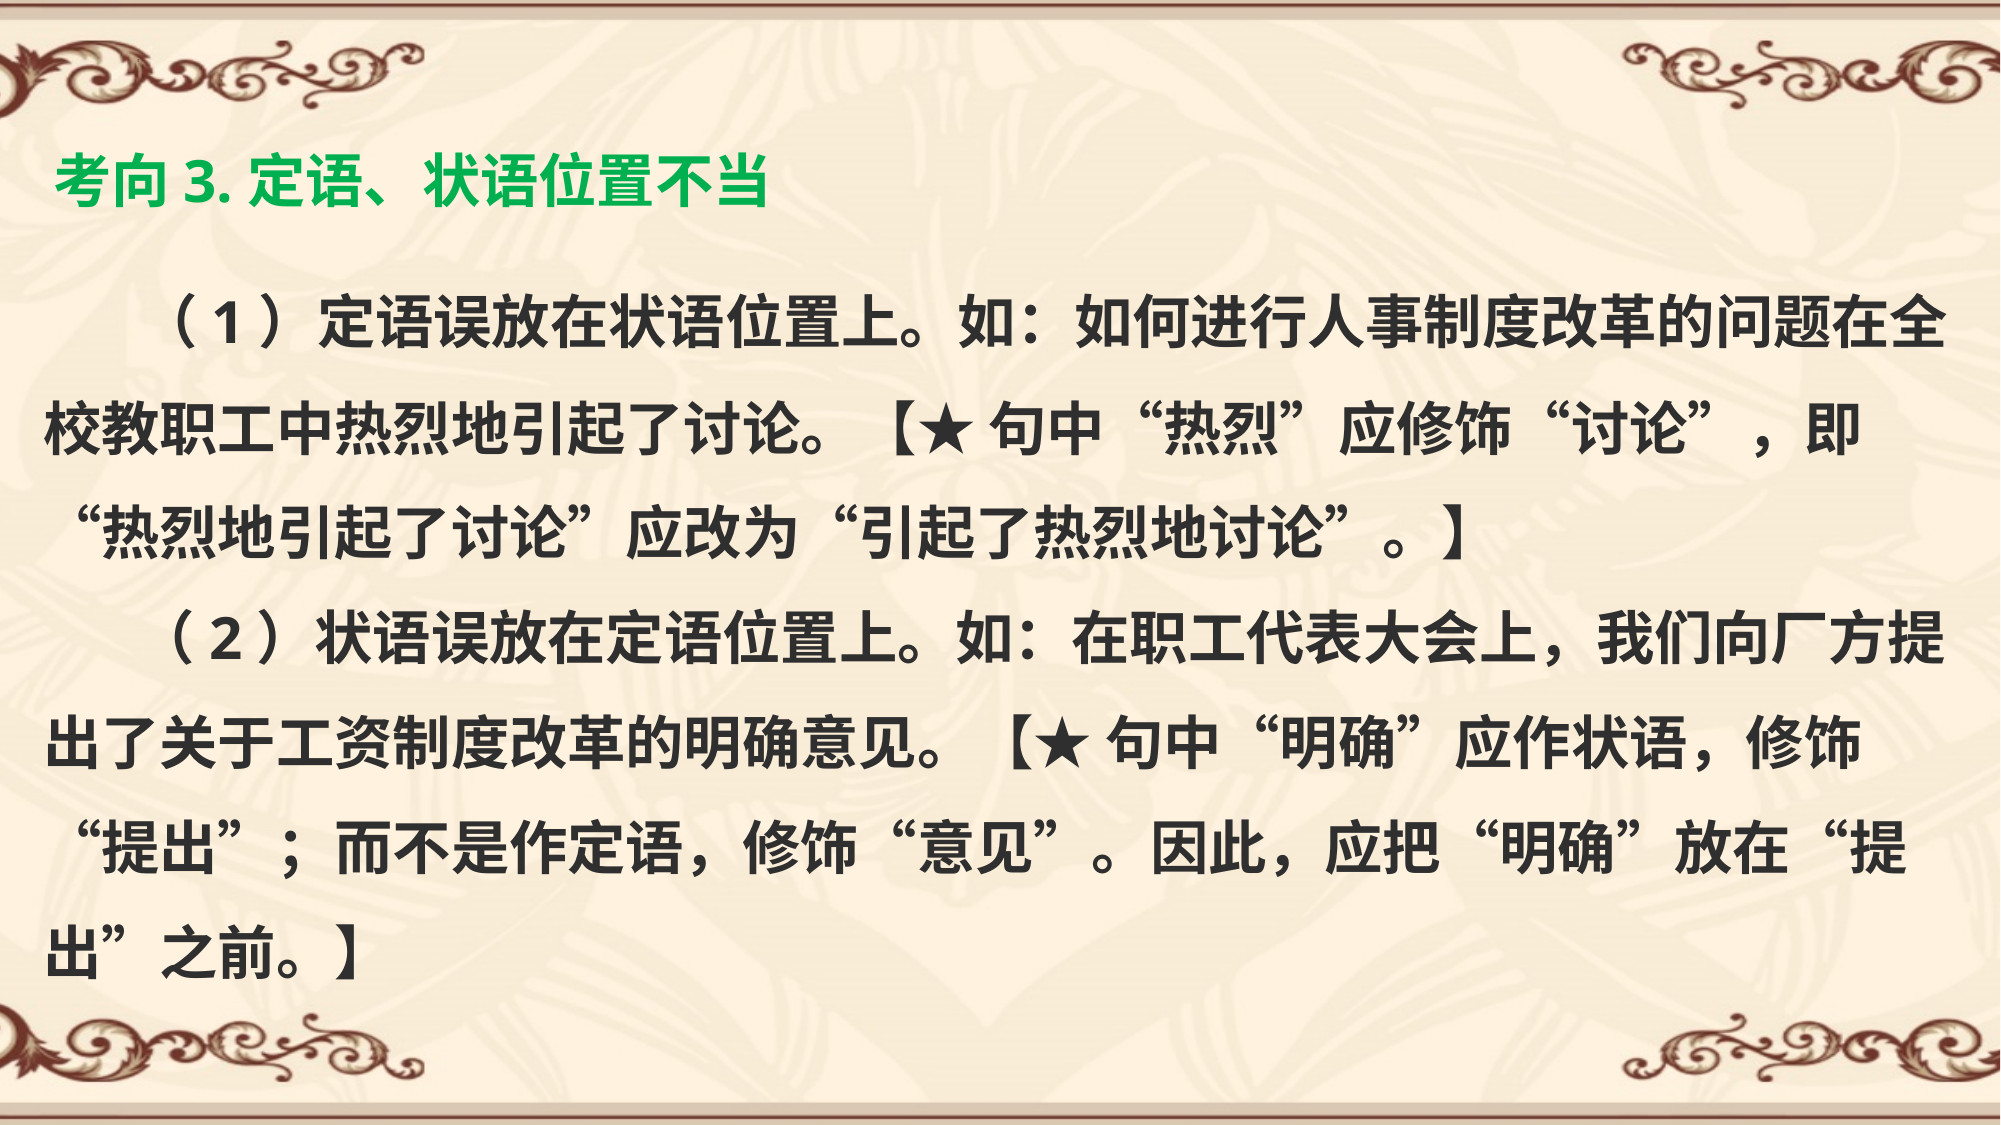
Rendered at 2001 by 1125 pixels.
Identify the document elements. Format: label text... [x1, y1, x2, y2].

text_box 考向3.定语、状语位置不当 [38, 144, 1456, 223]
picture [0, 0, 2001, 1125]
text_box （1）定语误放在状语位置上。如：如何进行人事制度改革的问题在全校教职工中热烈地引起了讨论。【★ 句中“热烈”应修饰“讨论”，即“热烈地引起了讨论”应改为“引起了热烈地讨论”。】 （2）状语误放在定语位置上。如：在职工代表大会上，我们向厂方提出了关于工资制度改革的明确意见。【★ 句中“明确”应作状语，修饰“提出”；而不是作定语，修饰“意见”。因此，应把“明确”放在“提出”之前。】 [28, 229, 1972, 994]
